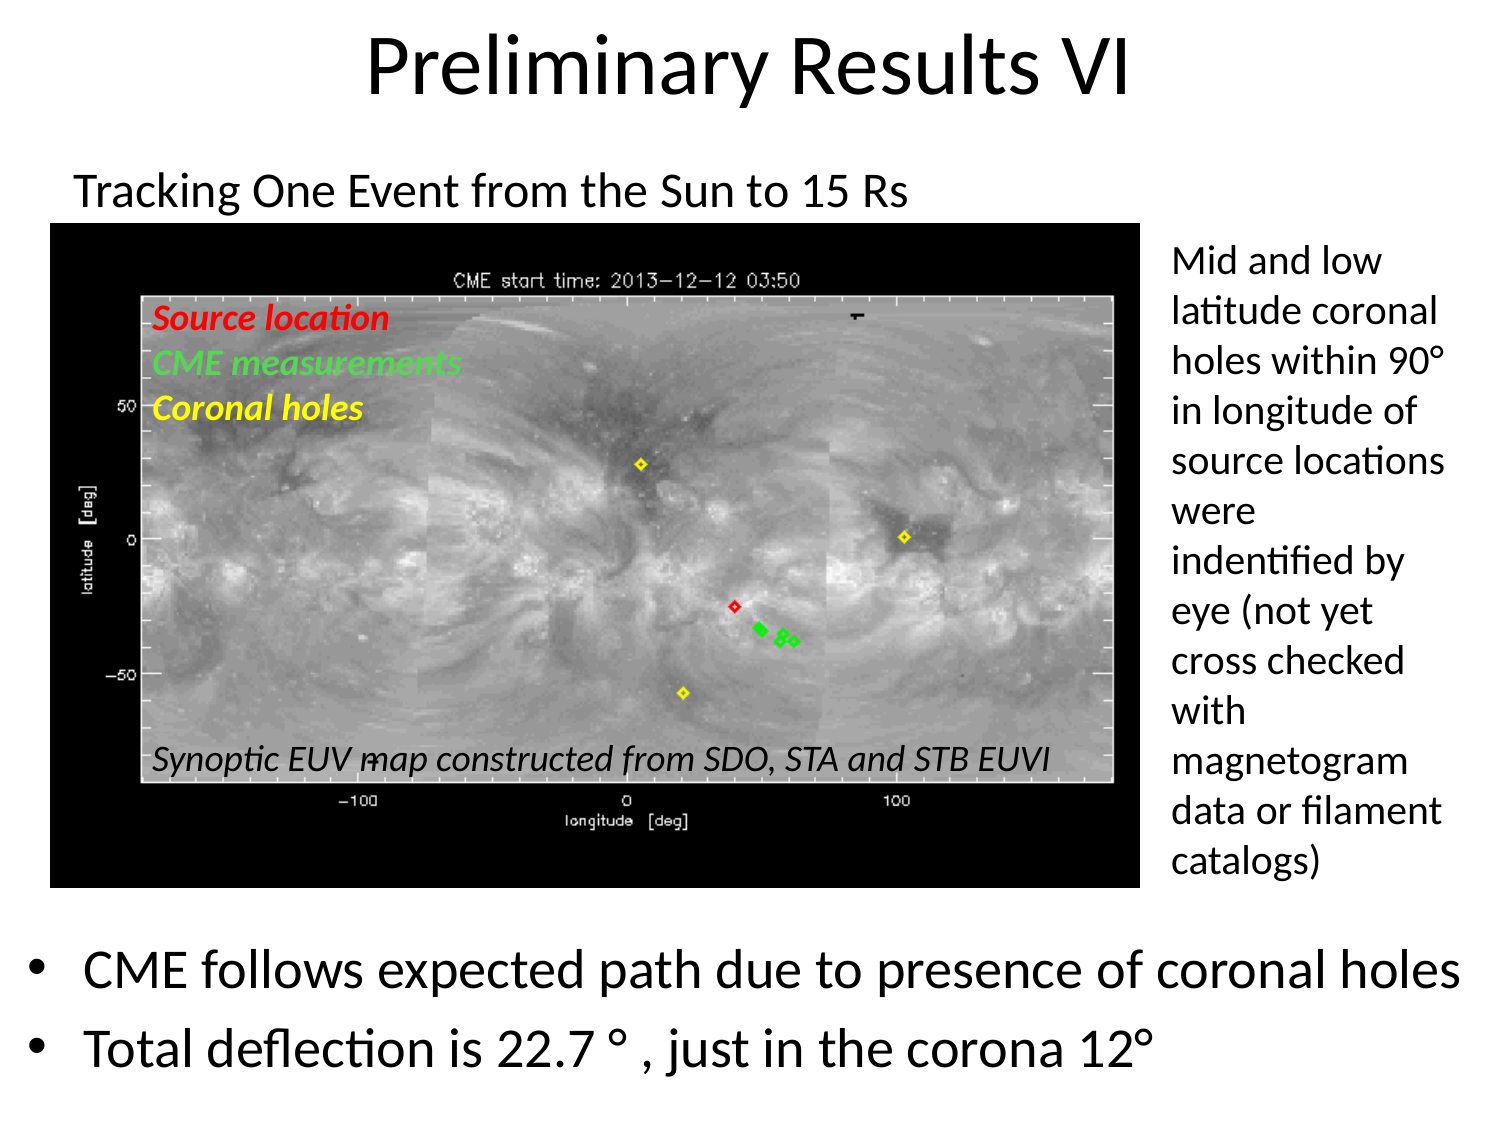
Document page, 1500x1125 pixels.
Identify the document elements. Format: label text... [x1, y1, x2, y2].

text_box Mid and low latitude coronal holes within 90° in longitude of source locations were indentified by eye (not yet cross checked with magnetogram data or filament catalogs) [1156, 224, 1463, 890]
title Preliminary Results VI [0, 0, 1500, 120]
text_box Tracking One Event from the Sun to 15 Rs [59, 149, 925, 221]
list CME follows expected path due to presence of coronal holes Total deflection is 22.7 ° , just in the corona 12° [12, 924, 1500, 1100]
picture [49, 222, 1140, 888]
